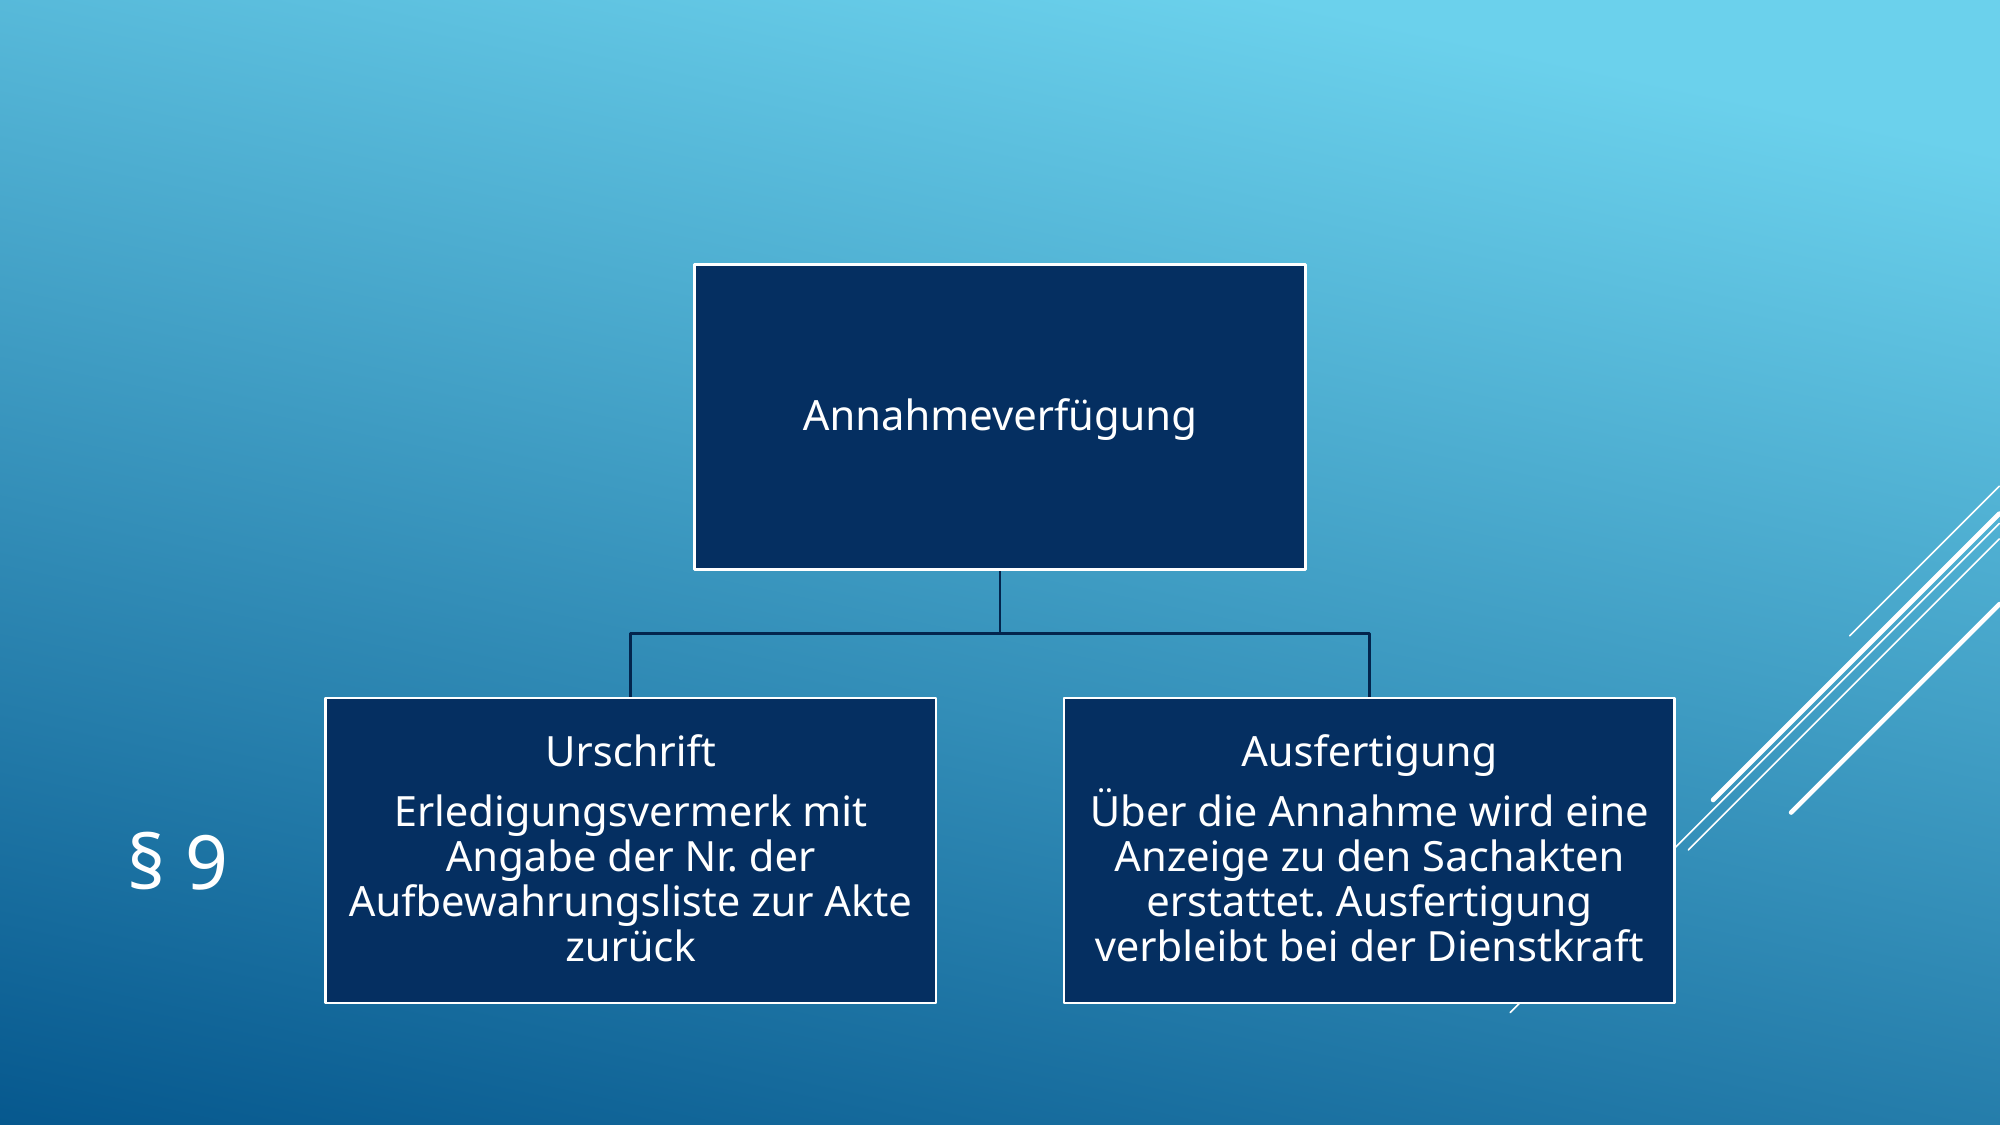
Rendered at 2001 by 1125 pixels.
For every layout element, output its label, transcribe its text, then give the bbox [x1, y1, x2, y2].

title § 9 [112, 736, 324, 984]
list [324, 262, 1676, 1006]
